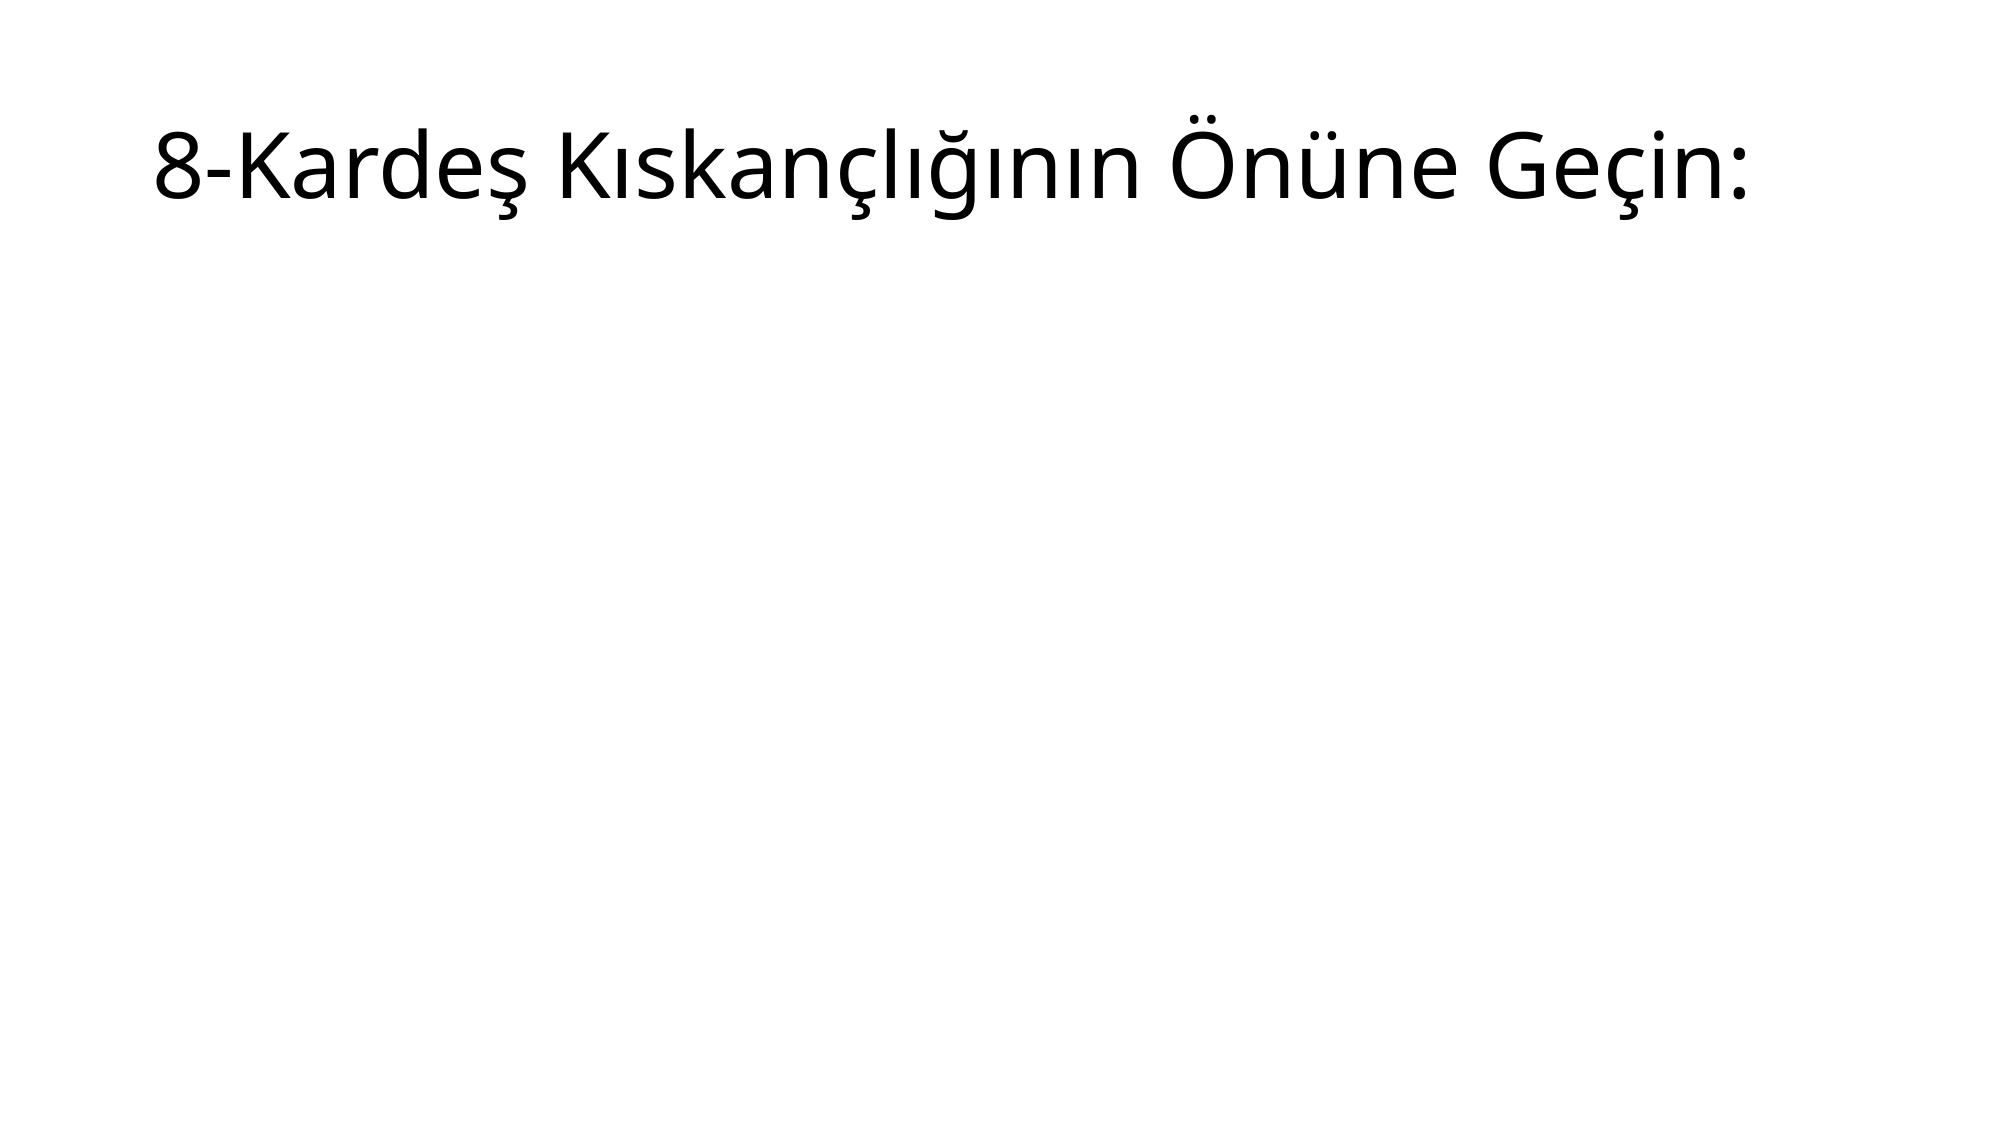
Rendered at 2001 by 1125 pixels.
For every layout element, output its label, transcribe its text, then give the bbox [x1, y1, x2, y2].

title 8-Kardeş Kıskançlığının Önüne Geçin: [137, 59, 1863, 278]
